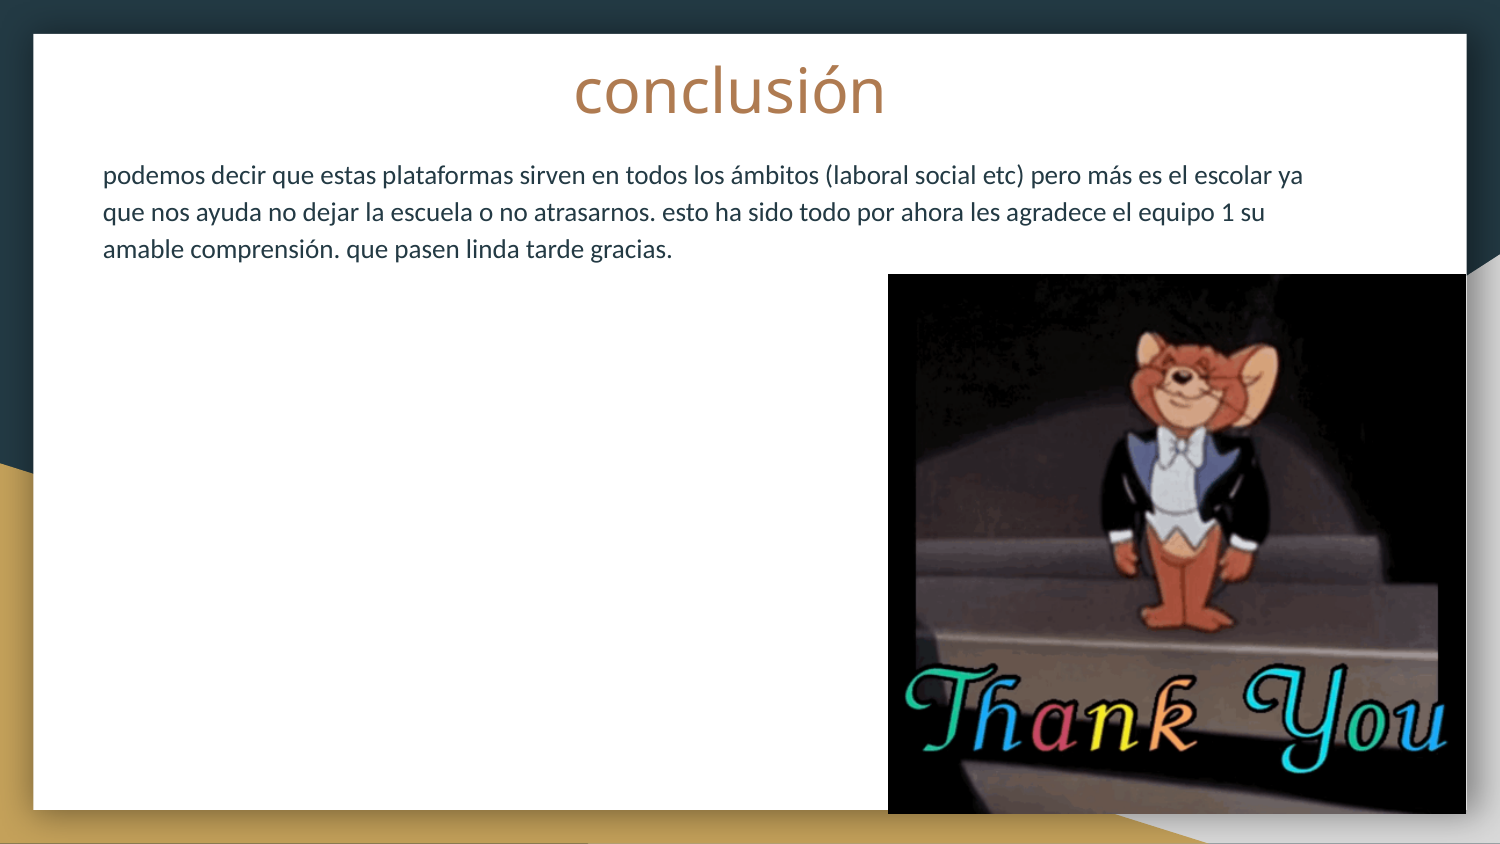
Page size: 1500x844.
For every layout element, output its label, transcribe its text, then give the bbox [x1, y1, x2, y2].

picture [888, 274, 1466, 815]
list podemos decir que estas plataformas sirven en todos los ámbitos (laboral social etc) pero más es el escolar ya que nos ayuda no dejar la escuela o no atrasarnos. esto ha sido todo por ahora les agradece el equipo 1 su amable comprensión. que pasen linda tarde gracias. [87, 137, 1320, 539]
title conclusión [123, 36, 1355, 193]
